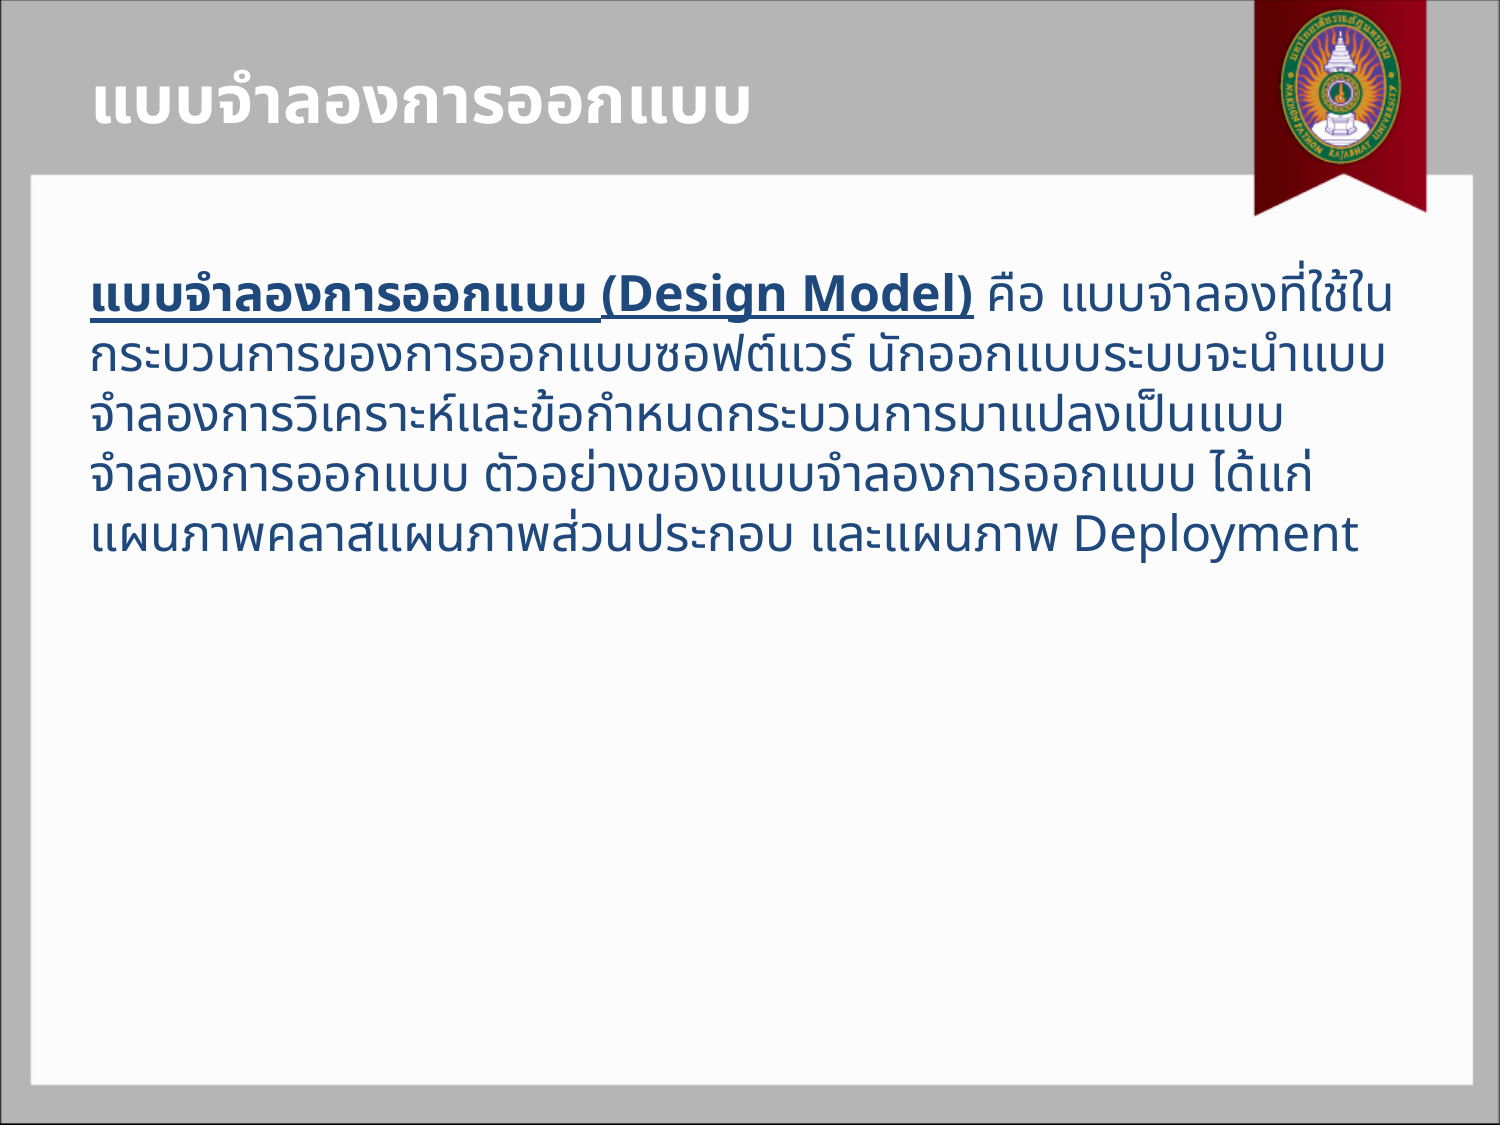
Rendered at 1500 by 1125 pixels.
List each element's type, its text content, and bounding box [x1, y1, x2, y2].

text_box แบบจำลองการออกแบบ (Design Model) คือ แบบจำลองที่ใช้ในกระบวนการของการออกแบบซอฟต์แวร์ นักออกแบบระบบจะนำแบบจำลองการวิเคราะห์และข้อกำหนดกระบวนการมาแปลงเป็นแบบจำลองการออกแบบ ตัวอย่างของแบบจำลองการออกแบบ ได้แก่ แผนภาพคลาสแผนภาพส่วนประกอบ และแผนภาพ Deployment [75, 253, 1415, 569]
title แบบจำลองการออกแบบ [75, 43, 1091, 150]
picture [0, 0, 1500, 1125]
